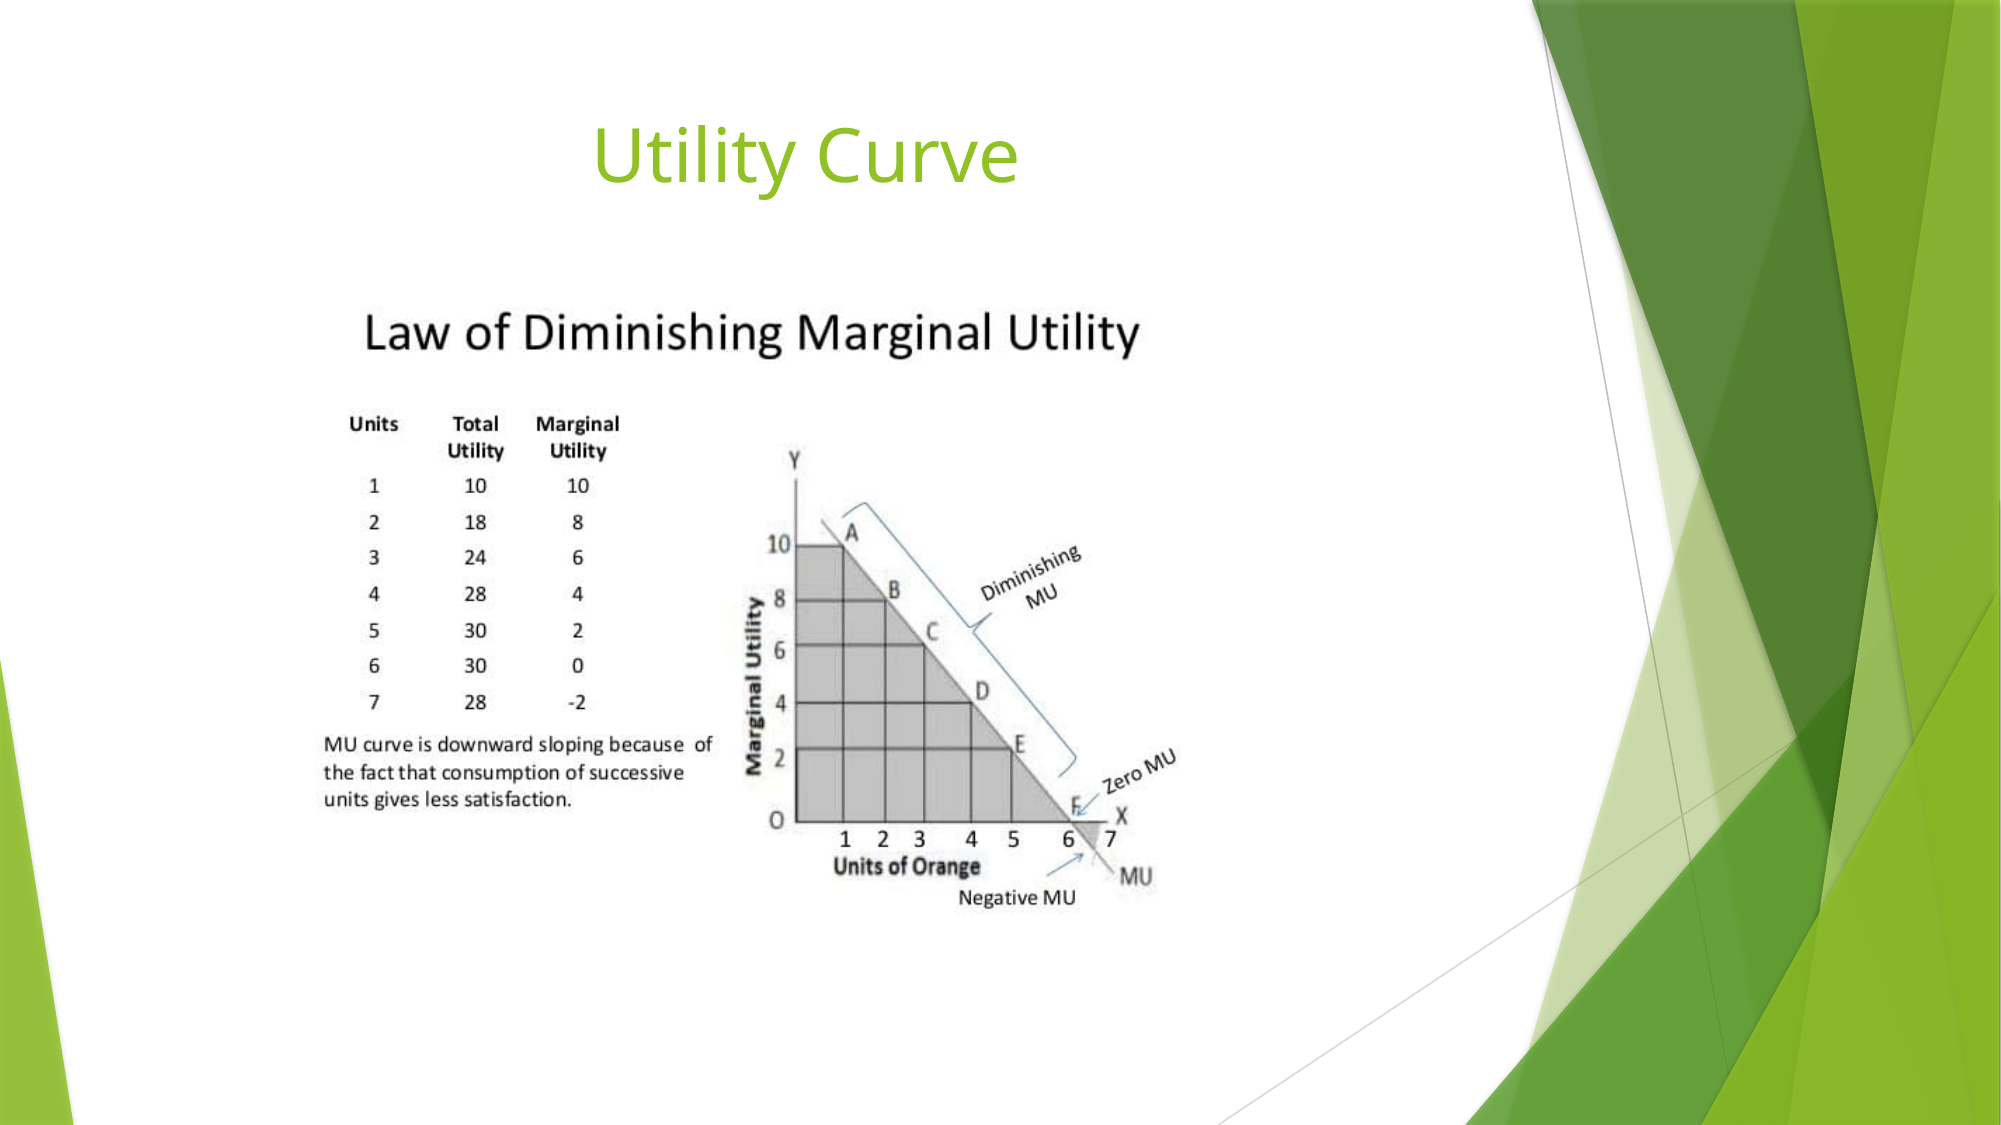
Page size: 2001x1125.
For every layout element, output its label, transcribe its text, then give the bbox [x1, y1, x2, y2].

title Utility Curve [111, 99, 1522, 214]
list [293, 284, 1340, 923]
